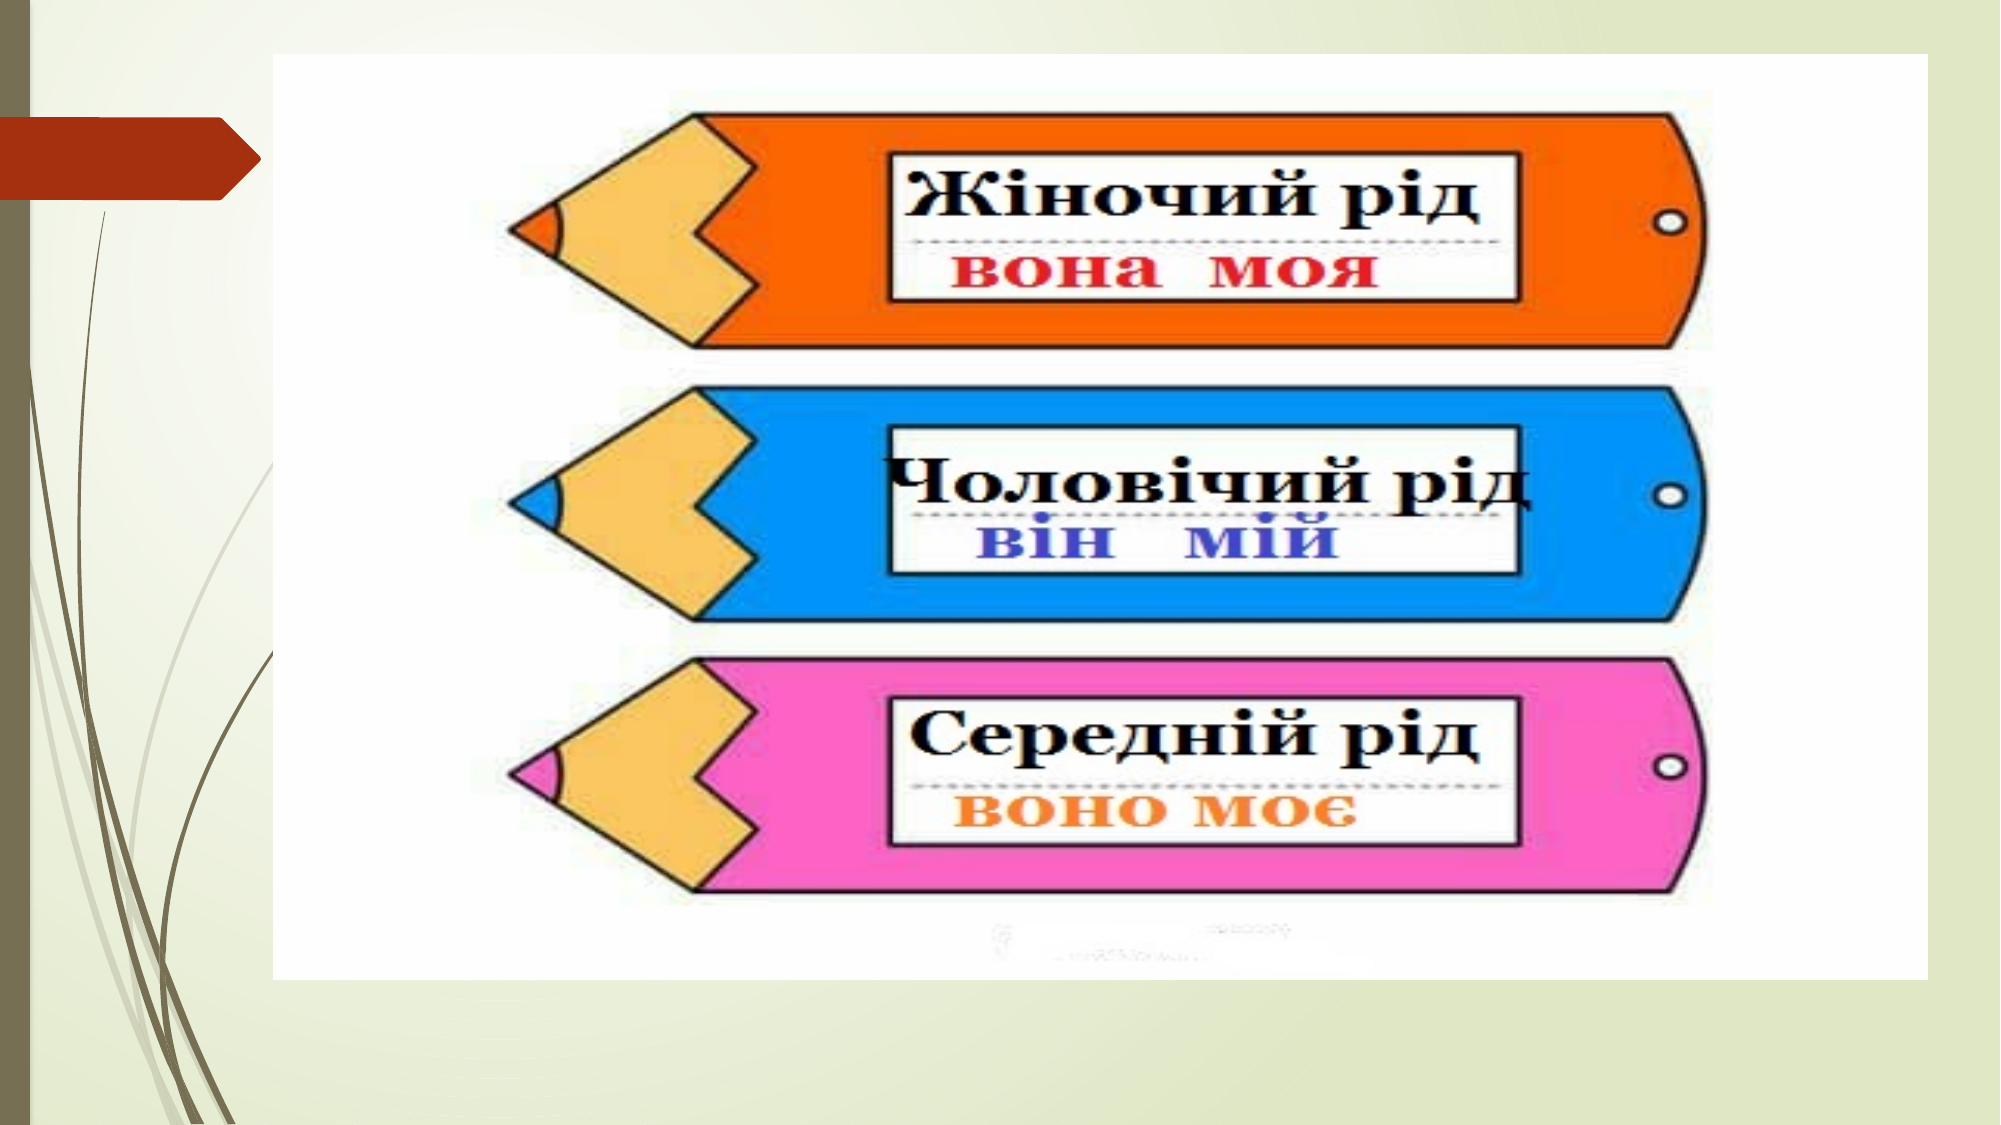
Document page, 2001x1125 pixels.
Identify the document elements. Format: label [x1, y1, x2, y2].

picture [273, 54, 1928, 980]
